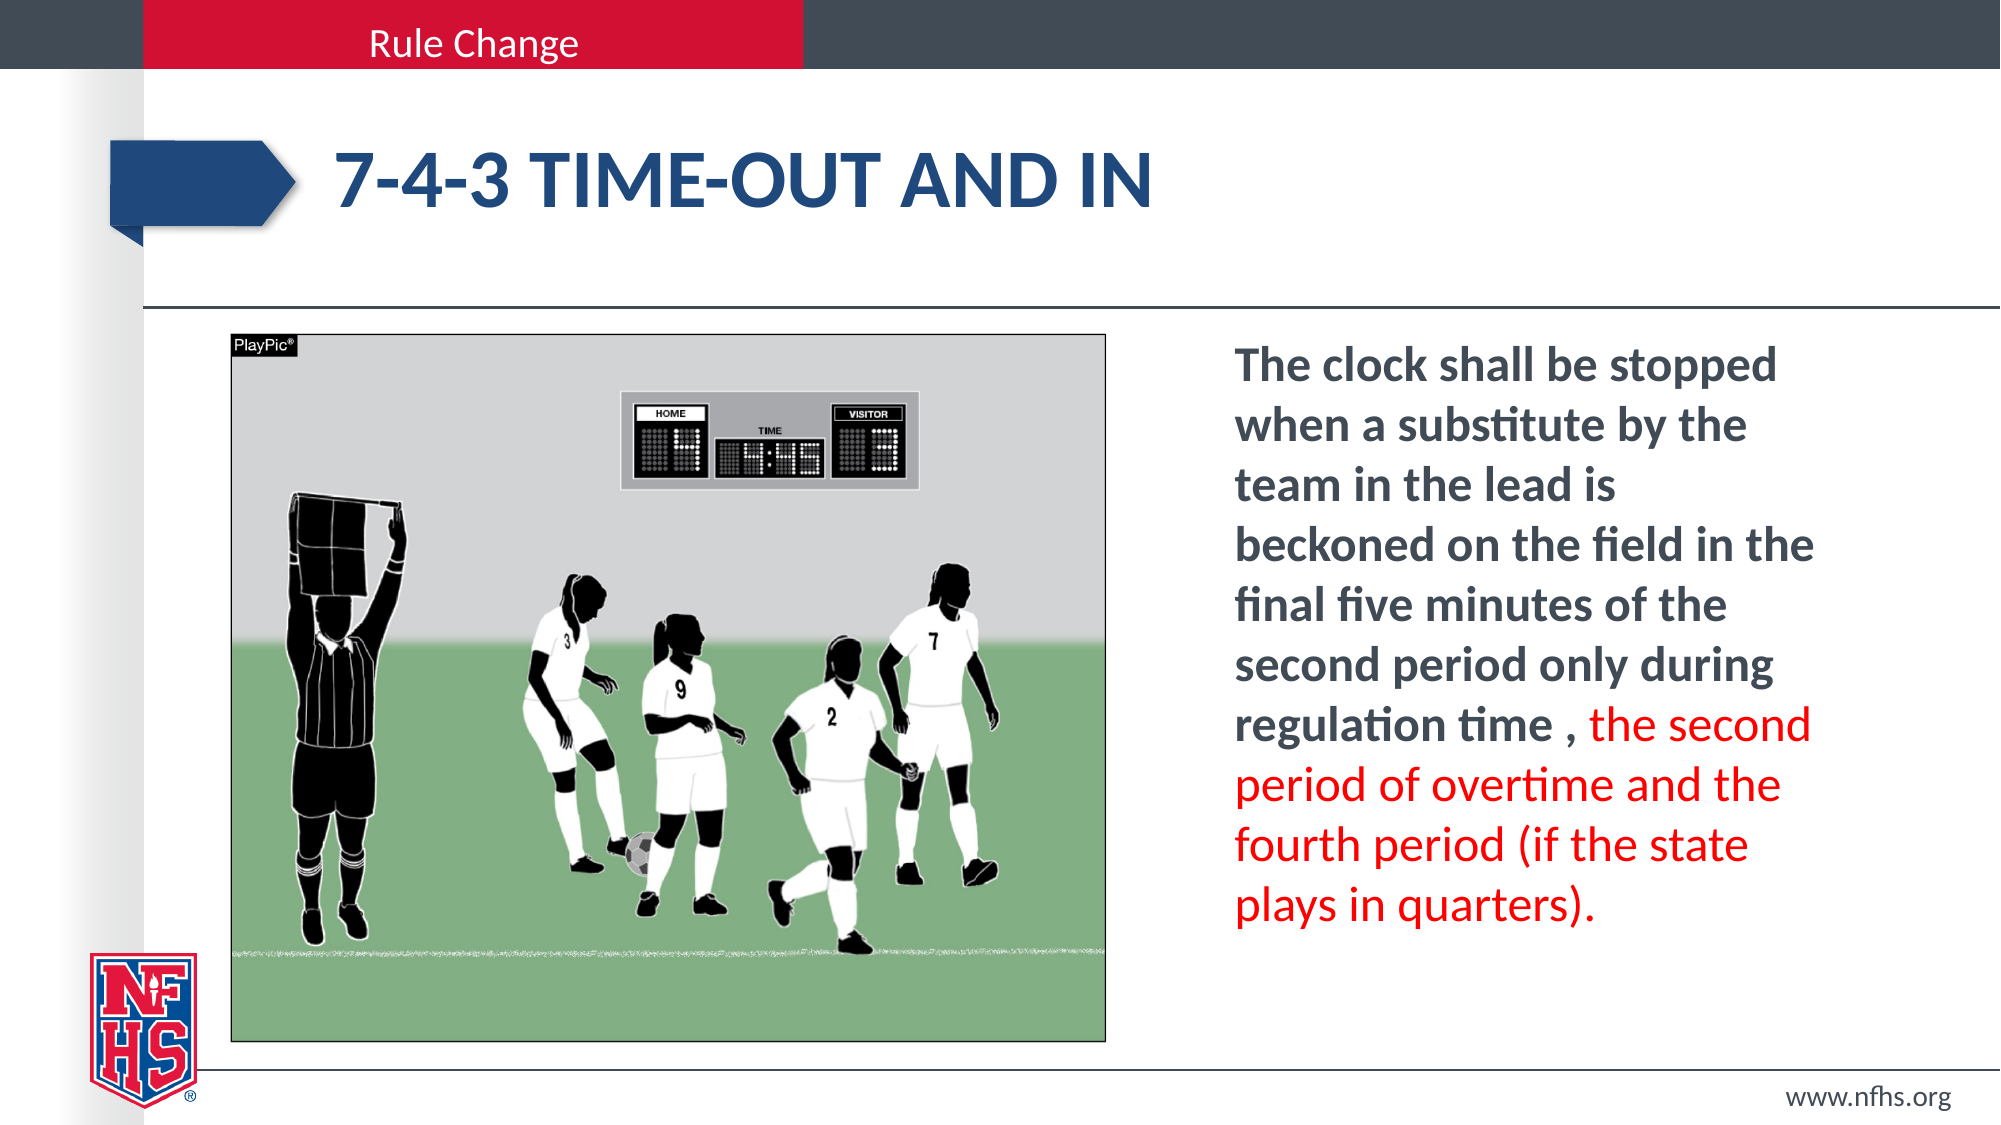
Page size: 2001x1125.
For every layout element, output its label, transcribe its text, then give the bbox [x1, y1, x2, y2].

picture [90, 953, 197, 1109]
footer www.nfhs.org [1639, 1070, 1967, 1119]
picture [220, 323, 1120, 1056]
title 7-4-3 Time-Out and In [318, 85, 1964, 285]
list The clock shall be stopped when a substitute by the team in the lead is beckoned on the field in the final five minutes of the second period only during regulation time , the second period of overtime and the fourth period (if the state plays in quarters). [1219, 323, 1839, 1040]
